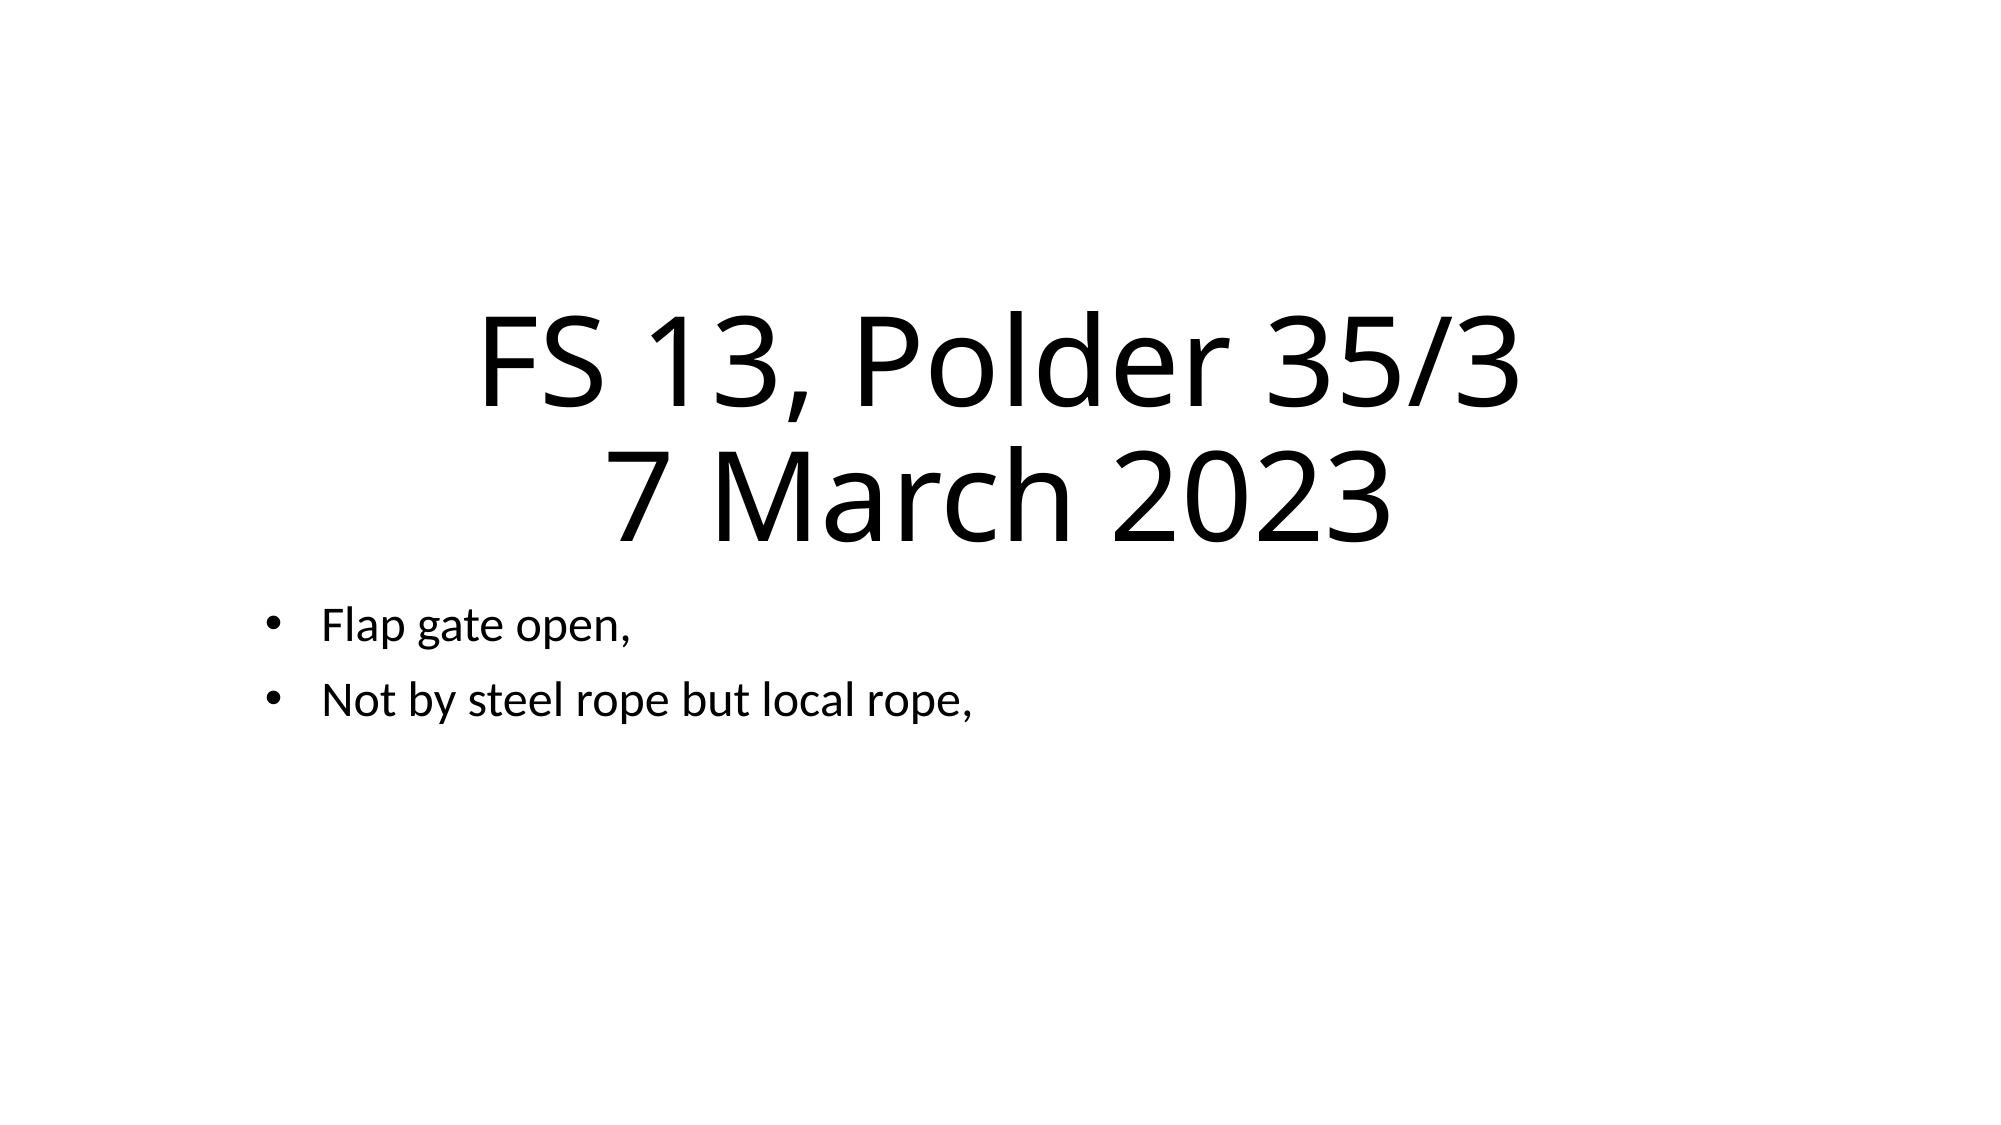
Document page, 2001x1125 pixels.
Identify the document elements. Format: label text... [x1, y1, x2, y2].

title FS 13, Polder 35/3 7 March 2023 [249, 184, 1750, 576]
subtitle Flap gate open, Not by steel rope but local rope, [249, 590, 1750, 863]
